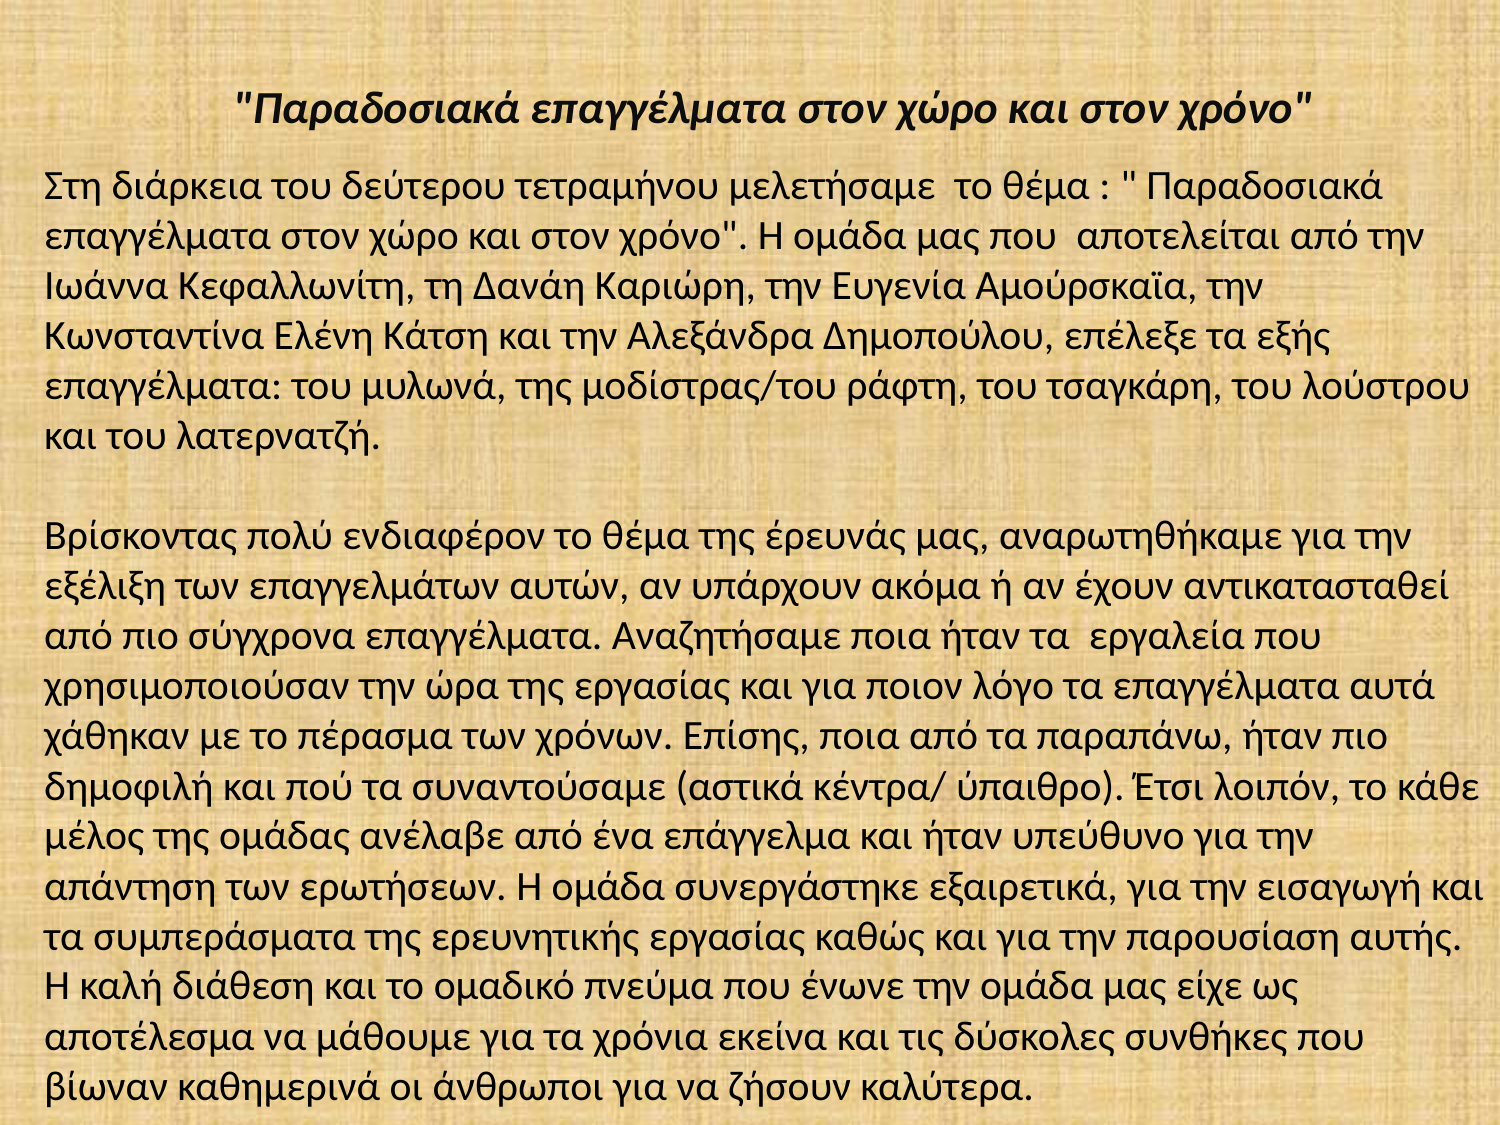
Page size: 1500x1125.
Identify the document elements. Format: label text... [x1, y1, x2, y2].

picture [0, 0, 1500, 1125]
text_box "Παραδοσιακά επαγγέλματα στον χώρο και στον χρόνο" [187, 70, 1360, 150]
text_box Στη διάρκεια του δεύτερου τετραμήνου μελετήσαμε το θέμα : " Παραδοσιακά επαγγέλματα στον χώρο και στον χρόνο". Η ομάδα μας που αποτελείται από την Ιωάννα Κεφαλλωνίτη, τη Δανάη Καριώρη, την Ευγενία Αμούρσκαϊα, την Κωνσταντίνα Ελένη Κάτση και την Αλεξάνδρα Δημοπούλου, επέλεξε τα εξής επαγγέλματα: του μυλωνά, της μοδίστρας/του ράφτη, του τσαγκάρη, του λούστρου και του λατερνατζή. Βρίσκοντας πολύ ενδιαφέρον το θέμα της έρευνάς μας, αναρωτηθήκαμε για την εξέλιξη των επαγγελμάτων αυτών, αν υπάρχουν ακόμα ή αν έχουν αντικατασταθεί από πιο σύγχρονα επαγγέλματα. Αναζητήσαμε ποια ήταν τα εργαλεία που χρησιμοποιούσαν την ώρα της εργασίας και για ποιον λόγο τα επαγγέλματα αυτά χάθηκαν με το πέρασμα των χρόνων. Επίσης, ποια από τα παραπάνω, ήταν πιο δημοφιλή και πού τα συναντούσαμε (αστικά κέντρα/ ύπαιθρο). Έτσι λοιπόν, το κάθε μέλος της ομάδας ανέλαβε από ένα επάγγελμα και ήταν υπεύθυνο για την απάντηση των ερωτήσεων. Η ομάδα συνεργάστηκε εξαιρετικά, για την εισαγωγή και τα συμπεράσματα της ερευνητικής εργασίας καθώς και για την παρουσίαση αυτής. Η καλή διάθεση και το ομαδικό πνεύμα που ένωνε την ομάδα μας είχε ως αποτέλεσμα να μάθουμε για τα χρόνια εκείνα και τις δύσκολες συνθήκες που βίωναν καθημερινά οι άνθρωποι για να ζήσουν καλύτερα. [29, 150, 1500, 1116]
